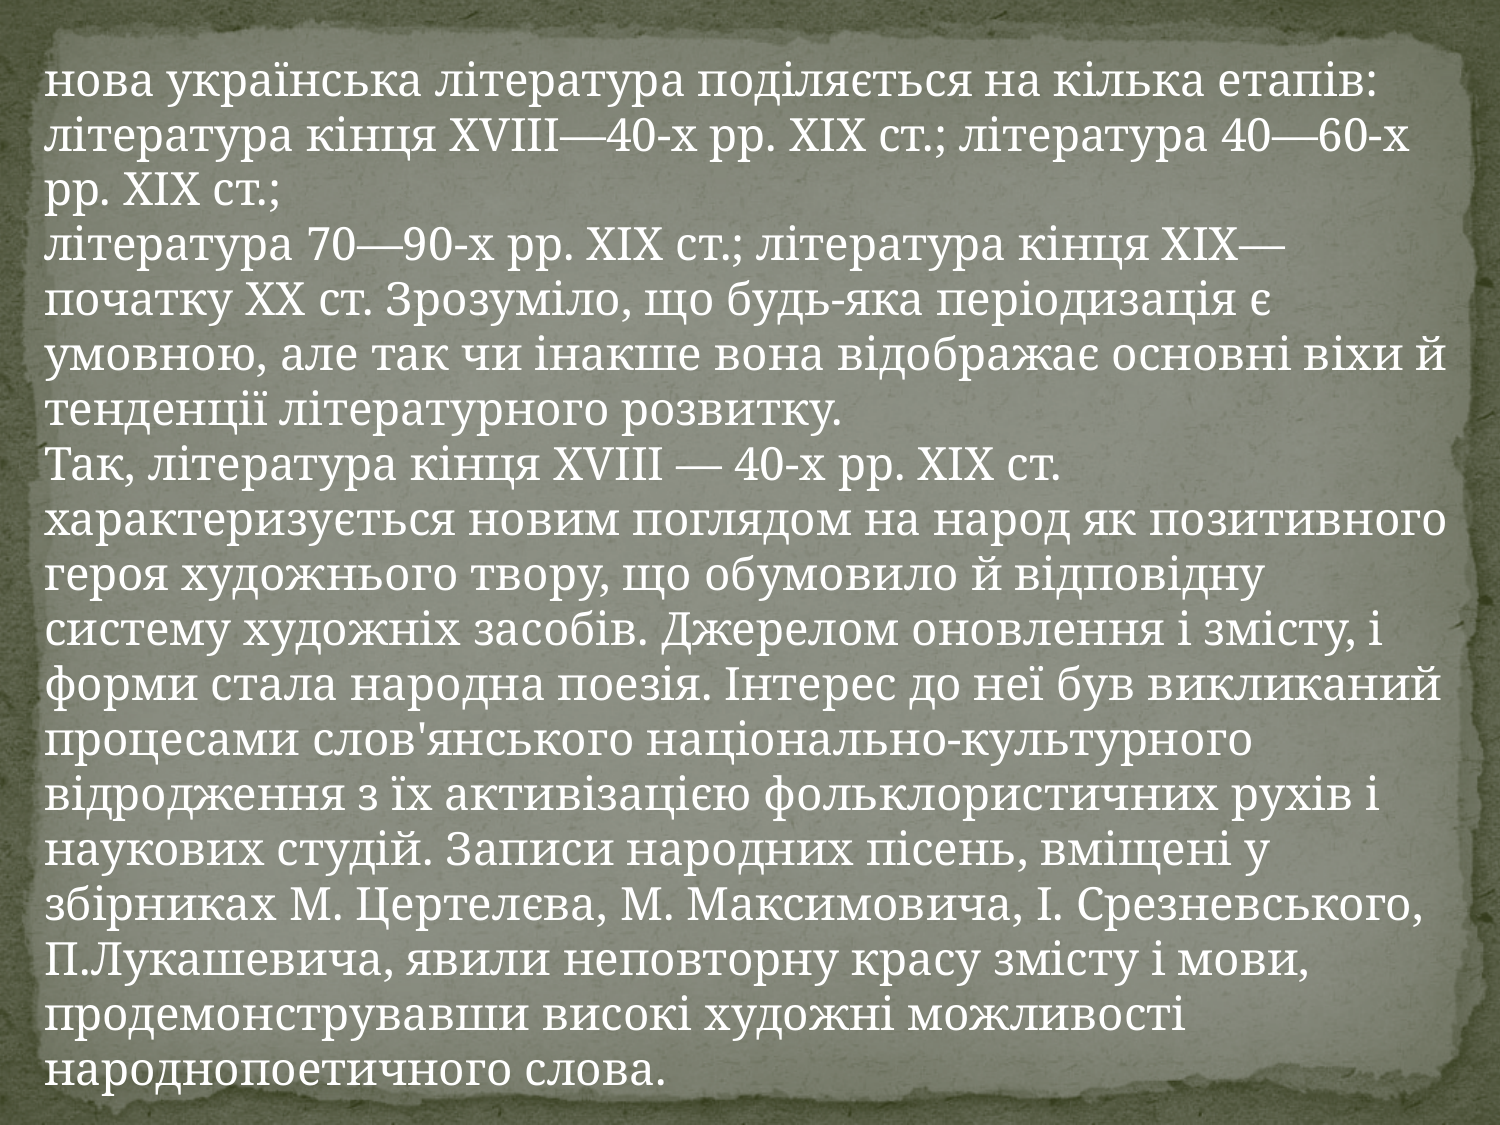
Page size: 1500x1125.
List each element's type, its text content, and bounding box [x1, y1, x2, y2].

text_box нова українська література поділяється на кілька етапів: література кінця XVIII—40-х pp. XIX ст.; література 40—60-х pp. XIX ст.; література 70—90-х pp. XIX ст.; література кінця XIX—початку XX ст. Зрозуміло, що будь-яка періодизація є умовною, але так чи інакше вона відображає основні віхи й тенденції літературного розвитку. Так, література кінця XVIII — 40-х pp. XIX ст. характеризується новим поглядом на народ як позитивного героя художнього твору, що обумовило й відповідну систему художніх засобів. Джерелом оновлення і змісту, і форми стала народна поезія. Інтерес до неї був викликаний процесами слов'янського національно-культурного відродження з їх активізацією фольклористичних рухів і наукових студій. Записи народних пісень, вміщені у збірниках М. Цертелєва, М. Максимовича, І. Срезневського, П.Лукашевича, явили неповторну красу змісту і мови, продемонструвавши високі художні можливості народнопоетичного слова. [29, 42, 1471, 1103]
